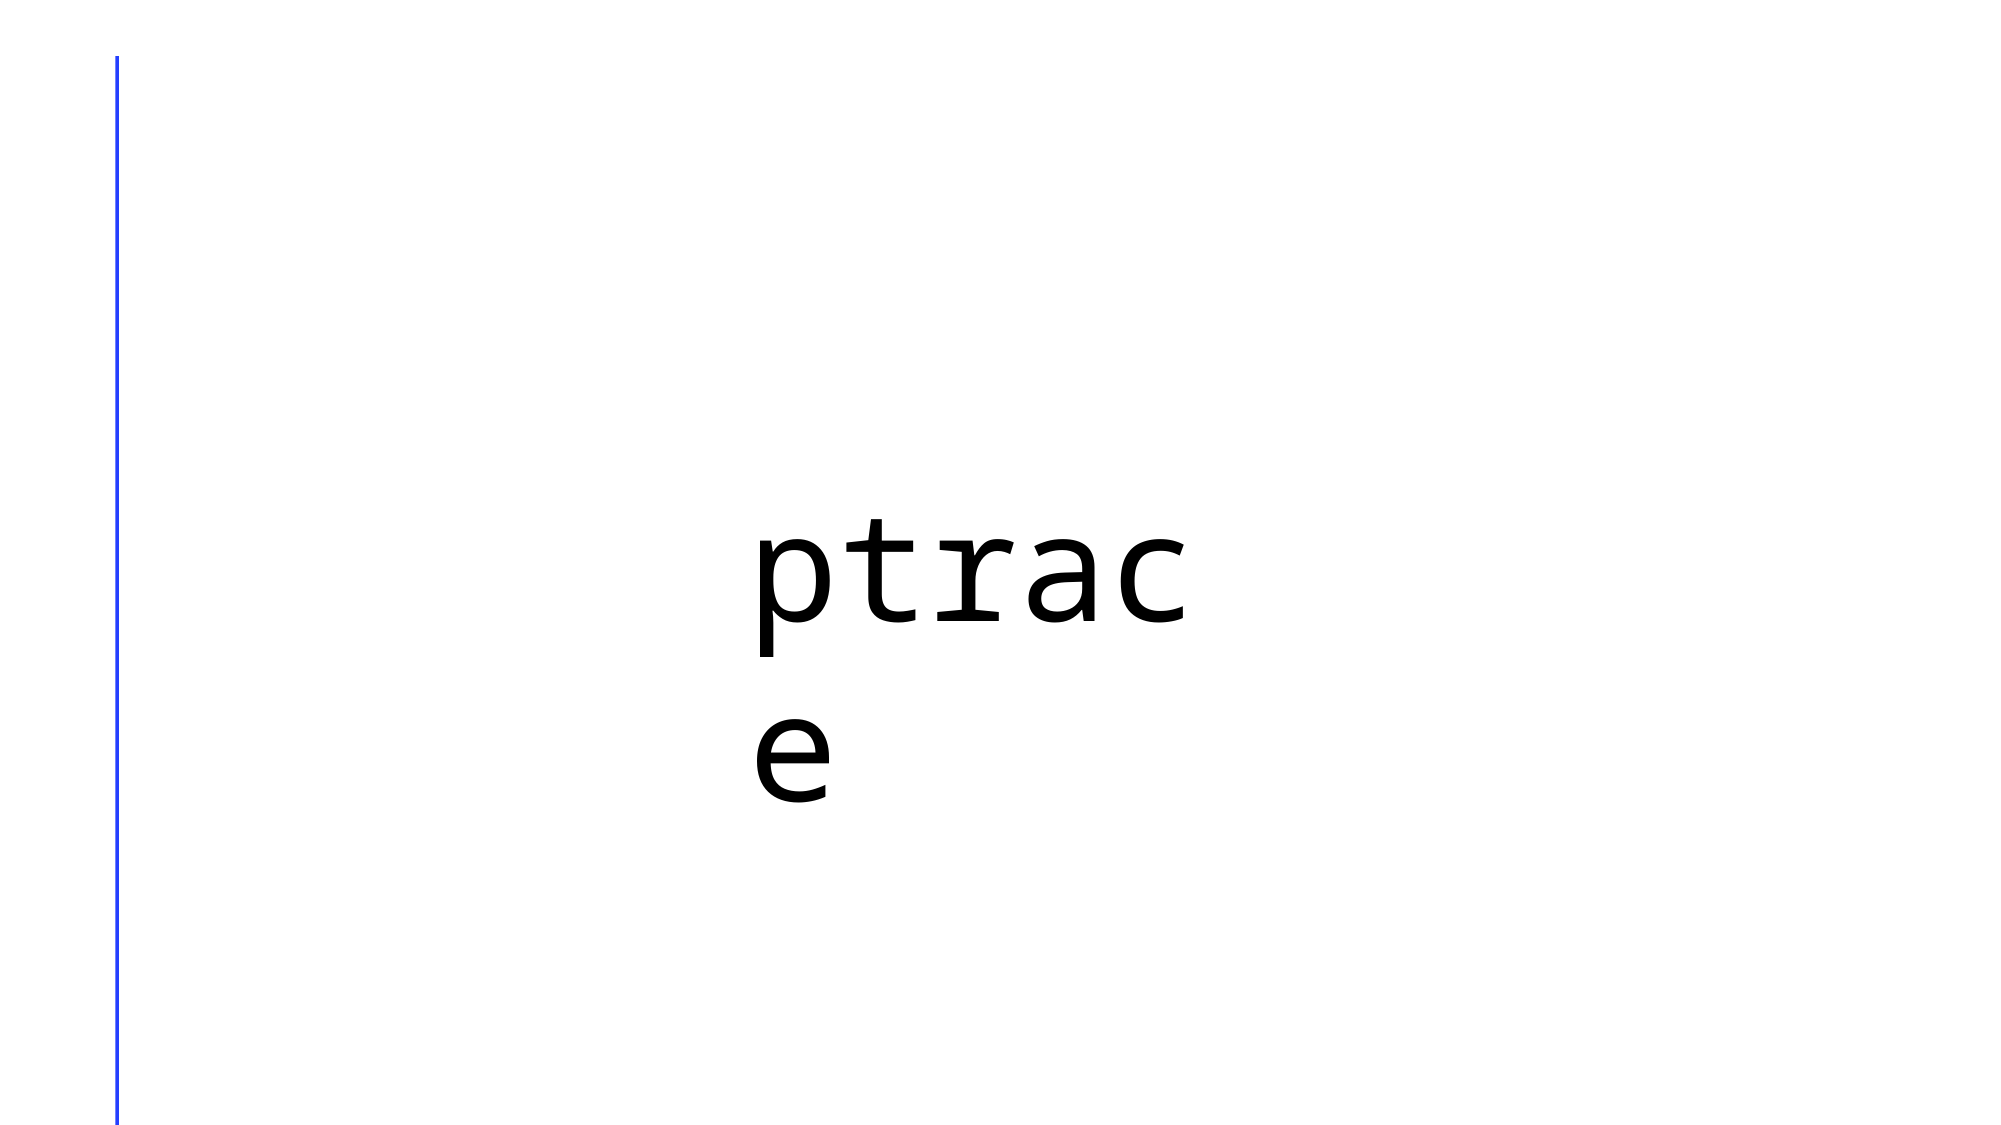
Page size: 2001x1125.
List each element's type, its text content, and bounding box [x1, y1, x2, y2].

text_box ptrace [733, 463, 1267, 839]
